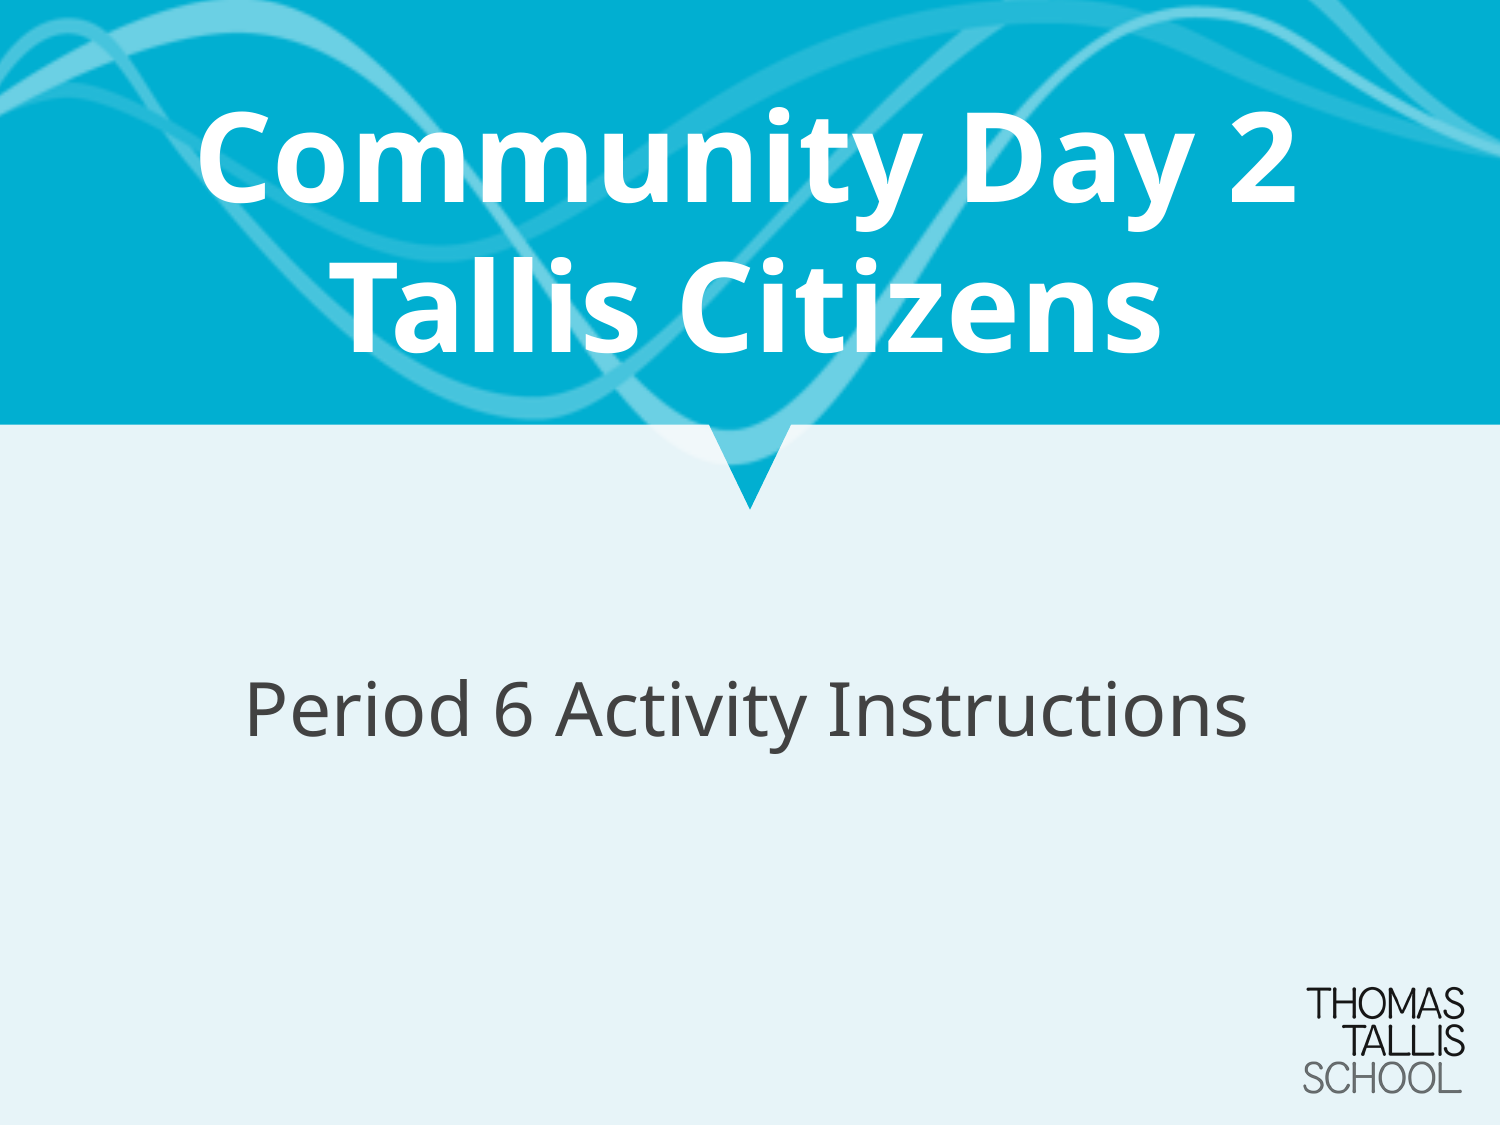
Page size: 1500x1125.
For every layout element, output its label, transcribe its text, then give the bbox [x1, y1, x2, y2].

picture [1289, 971, 1478, 1106]
subtitle Period 6 Activity Instructions [67, 571, 1427, 842]
title Community Day 2 Tallis Citizens [67, 63, 1427, 393]
picture [0, 0, 1500, 510]
